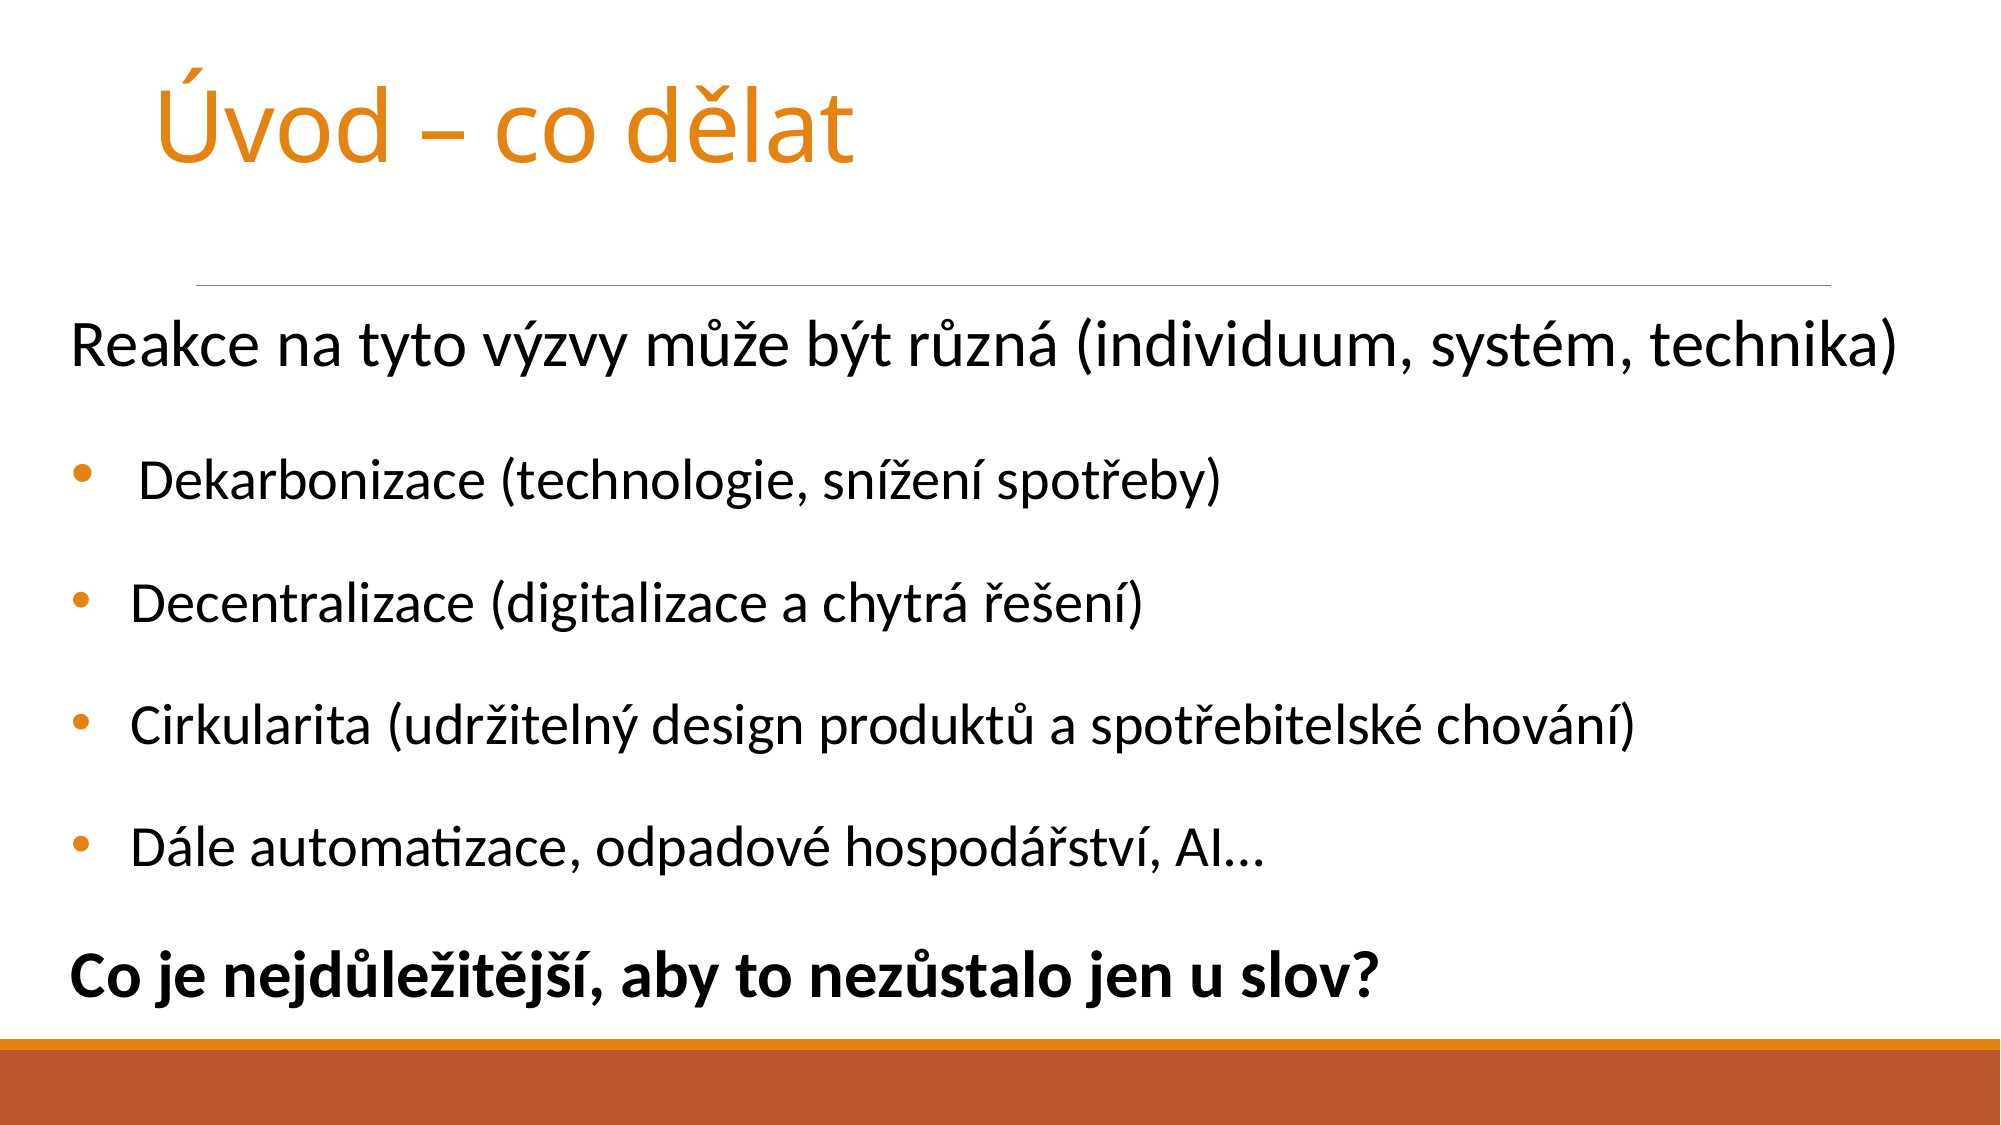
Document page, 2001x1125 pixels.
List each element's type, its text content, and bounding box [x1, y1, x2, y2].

list Reakce na tyto výzvy může být různá (individuum, systém, technika) Dekarbonizace (technologie, snížení spotřeby) Decentralizace (digitalizace a chytrá řešení) Cirkularita (udržitelný design produktů a spotřebitelské chování) Dále automatizace, odpadové hospodářství, AI… Co je nejdůležitější, aby to nezůstalo jen u slov? [70, 286, 1930, 1048]
title Úvod – co dělat [137, 0, 1863, 191]
